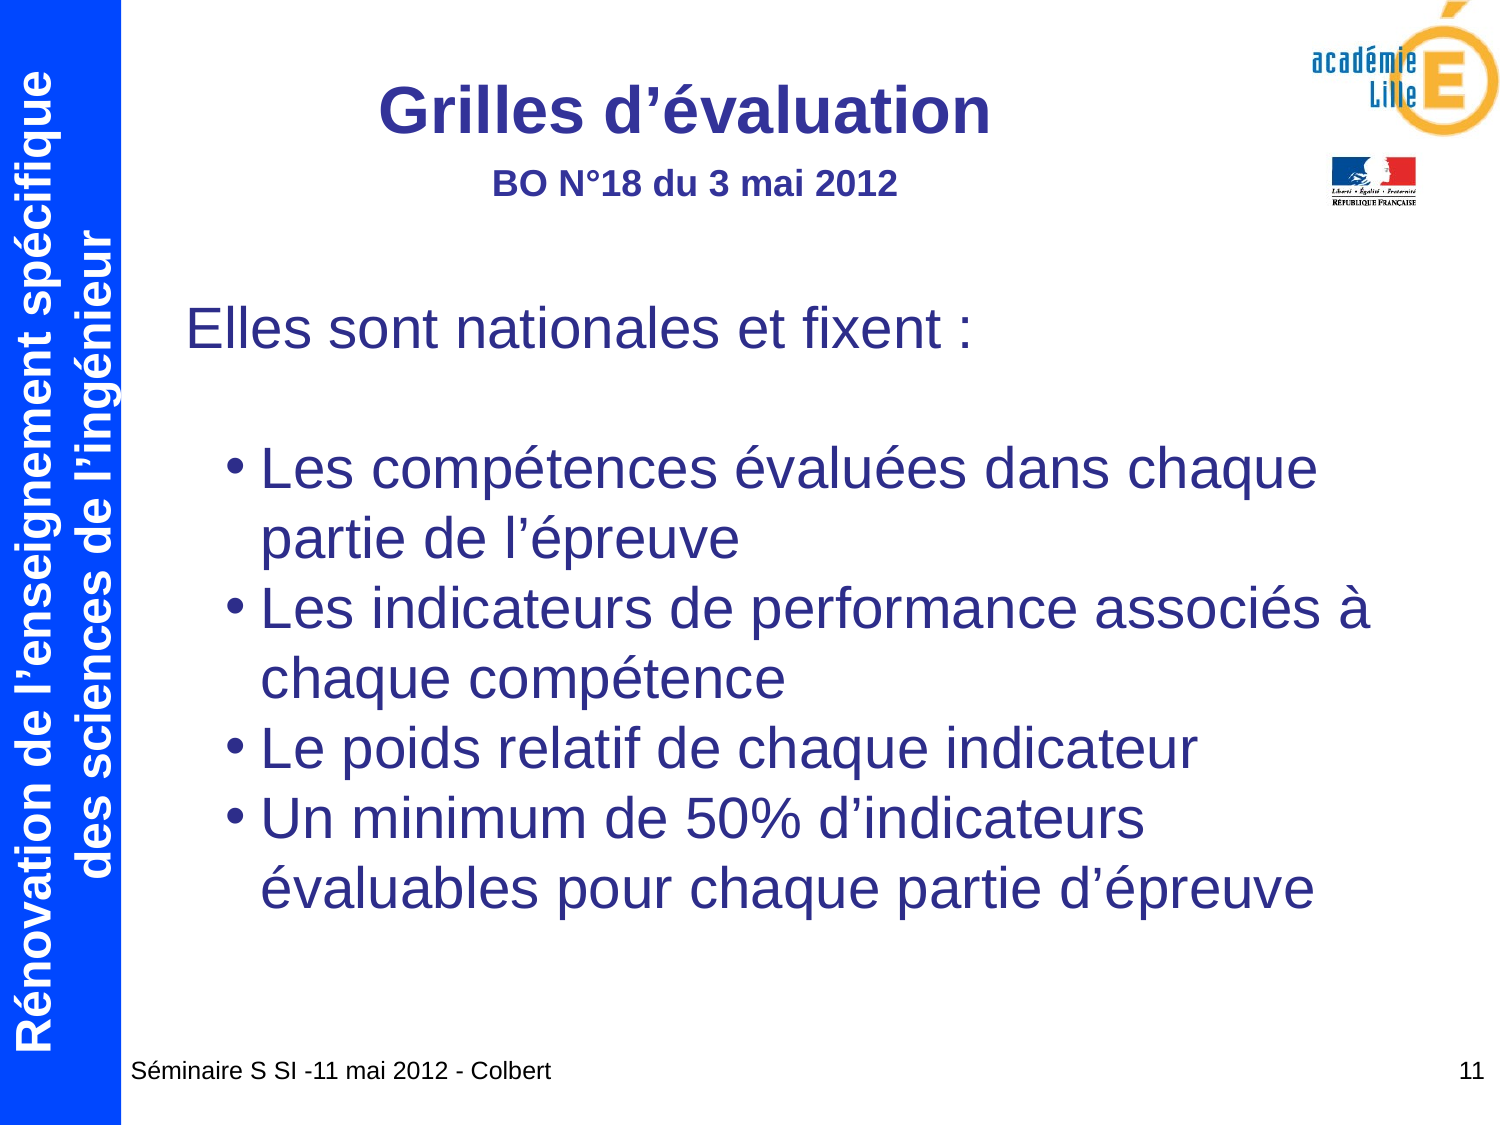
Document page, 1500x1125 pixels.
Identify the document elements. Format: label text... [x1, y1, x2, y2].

slide_number 11 [1149, 1046, 1500, 1125]
picture [1312, 0, 1500, 206]
text_box Grilles d’évaluation BO N°18 du 3 mai 2012 [120, 59, 1270, 212]
footer Séminaire S SI -11 mai 2012 - Colbert [115, 1046, 938, 1125]
text_box Elles sont nationales et fixent : Les compétences évaluées dans chaque partie de l’épreuve Les indicateurs de performance associés à chaque compétence Le poids relatif de chaque indicateur Un minimum de 50% d’indicateurs évaluables pour chaque partie d’épreuve [171, 282, 1447, 928]
